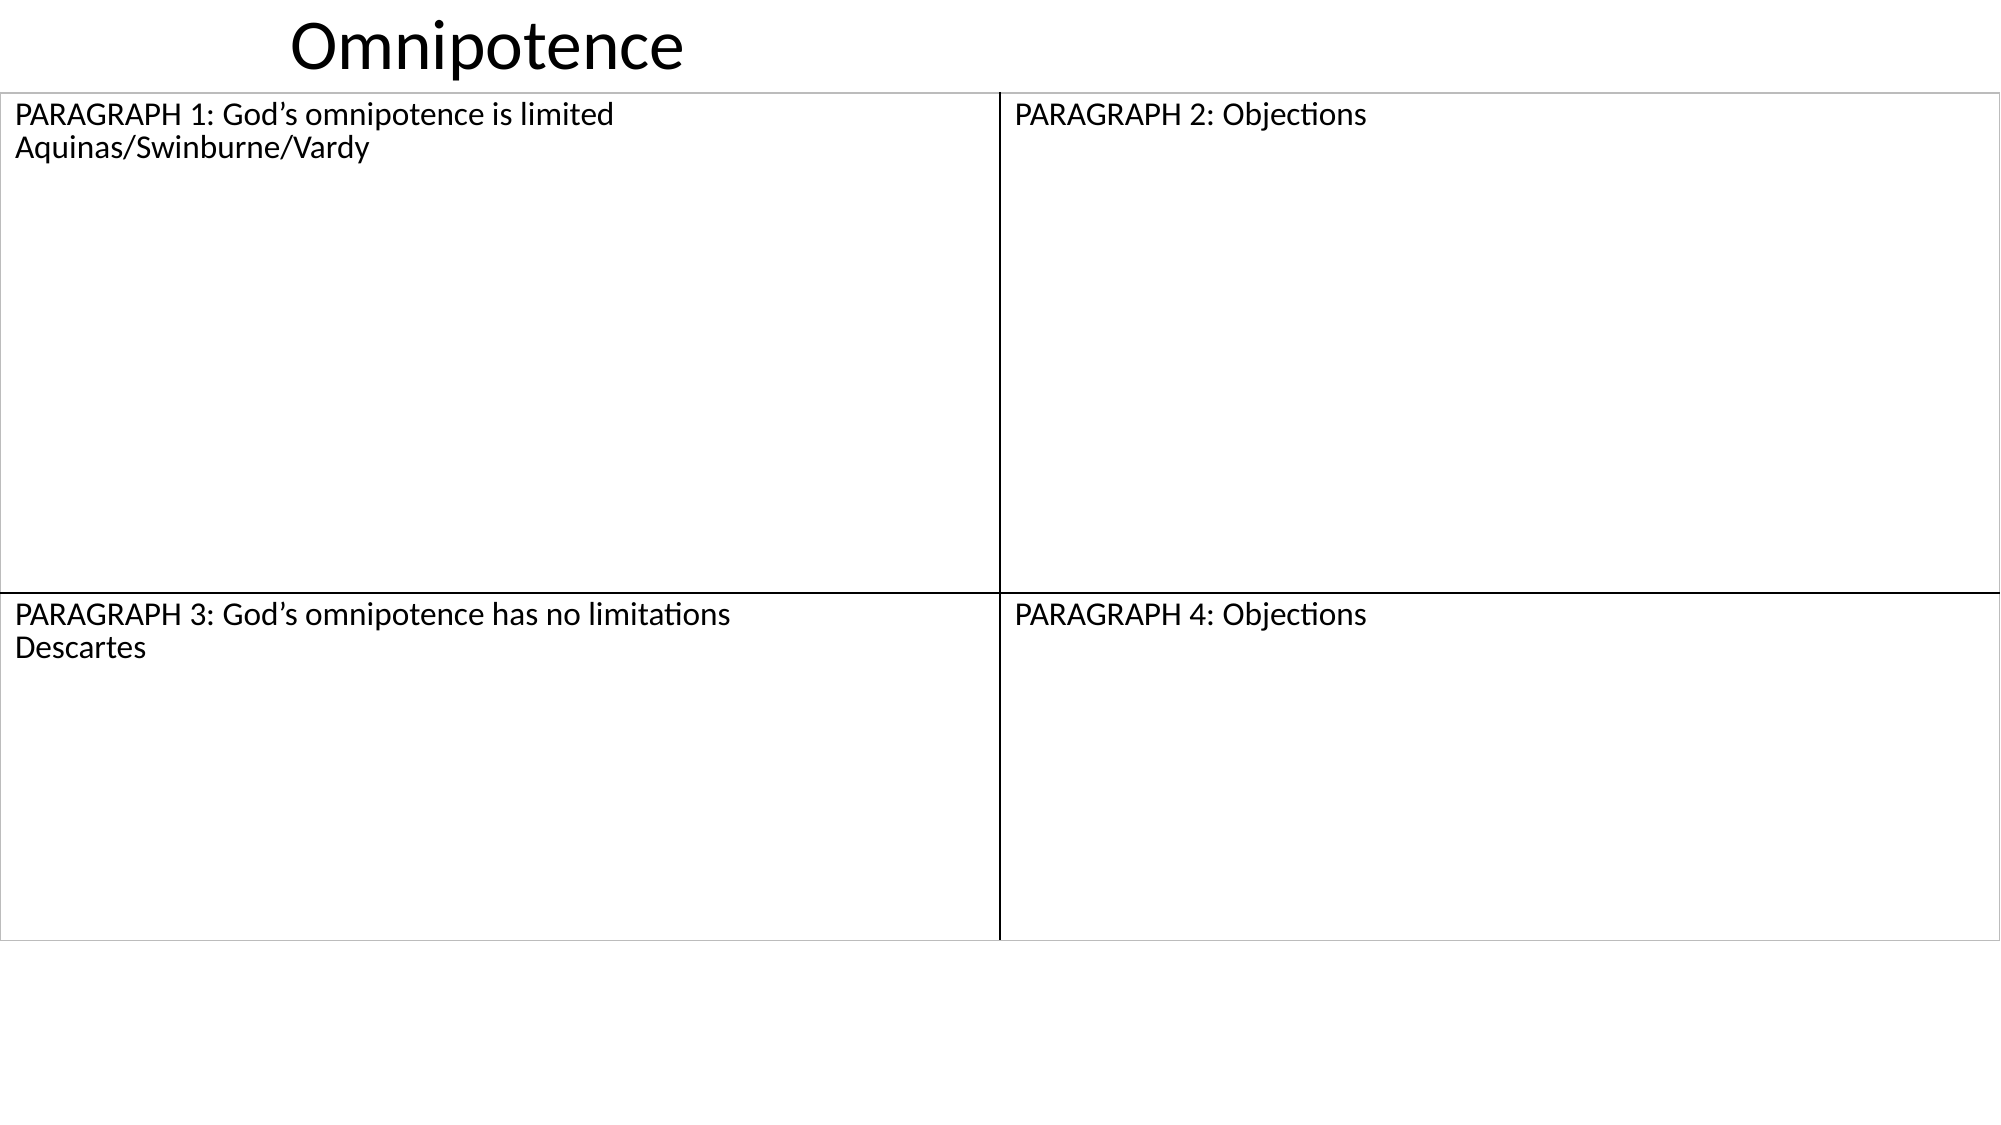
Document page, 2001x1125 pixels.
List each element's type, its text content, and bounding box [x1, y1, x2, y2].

table_header PARAGRAPH 2: Objections [1001, 94, 1999, 592]
table_cell PARAGRAPH 4: Objections [1001, 594, 1999, 940]
table_header PARAGRAPH 1: God’s omnipotence is limited Aquinas/Swinburne/Vardy [1, 94, 999, 592]
list Omnipotence [275, 0, 2000, 92]
table_cell PARAGRAPH 3: God’s omnipotence has no limitations Descartes [1, 594, 999, 940]
